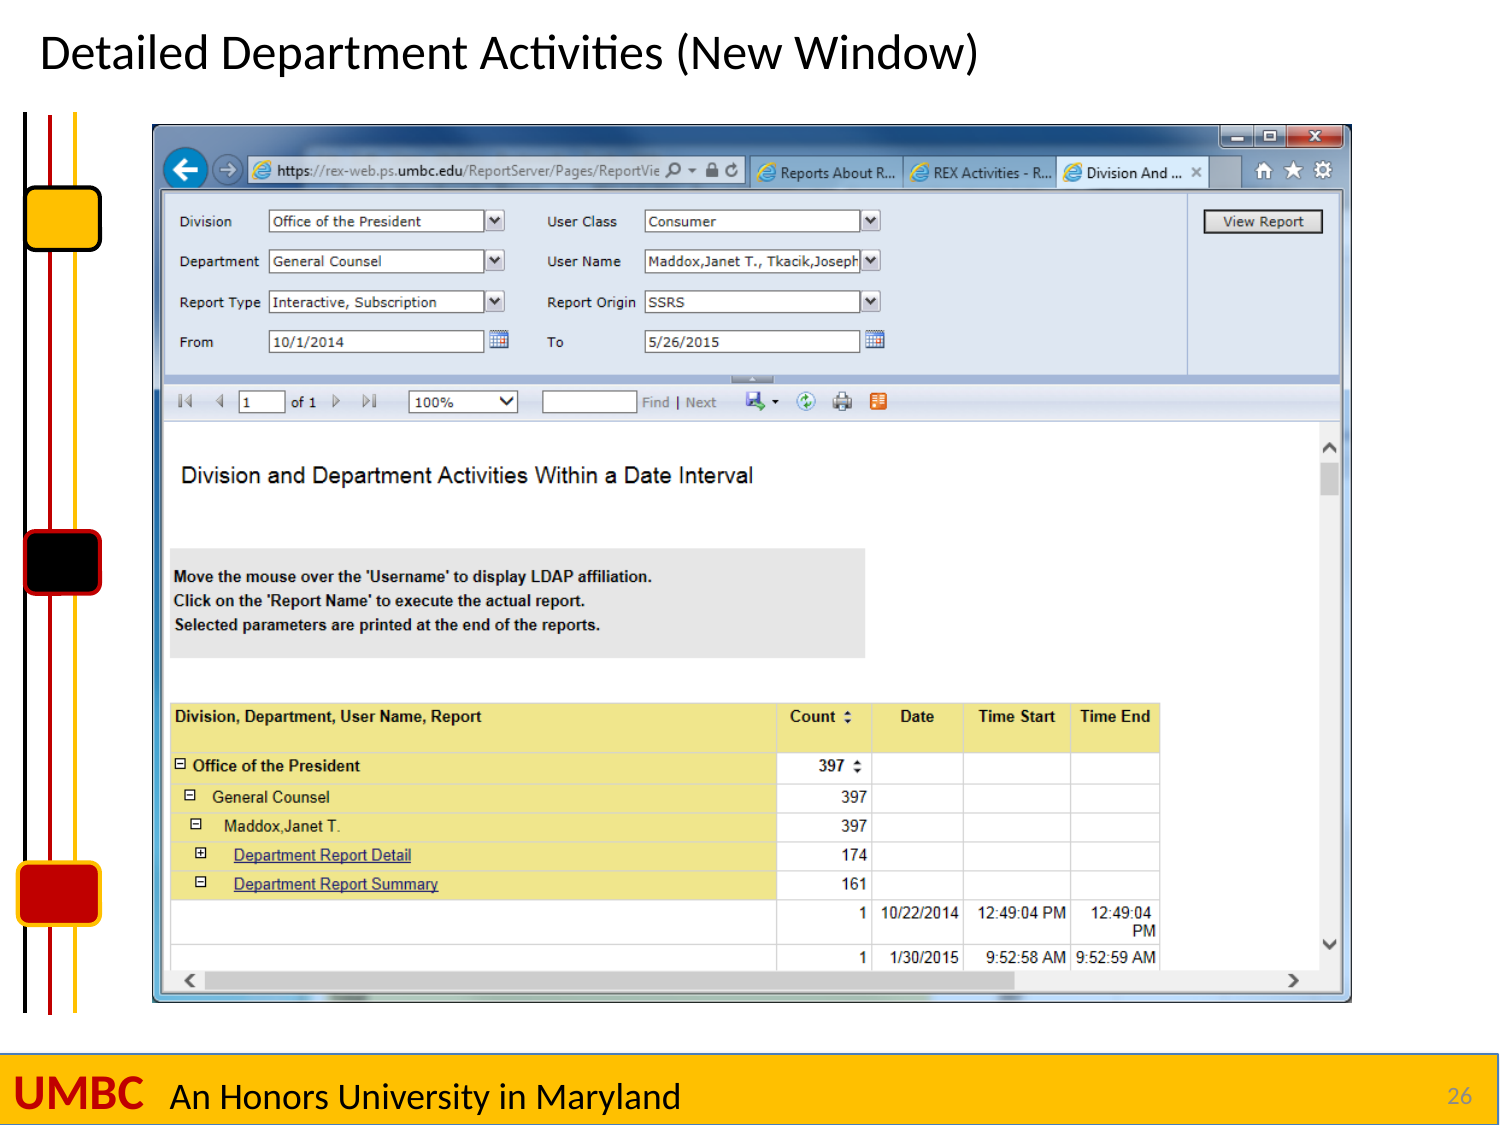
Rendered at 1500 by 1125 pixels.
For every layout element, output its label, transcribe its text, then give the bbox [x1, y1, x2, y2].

picture [152, 124, 1353, 1003]
slide_number 26 [1137, 1065, 1488, 1125]
title Detailed Department Activities (New Window) [24, 0, 1375, 100]
